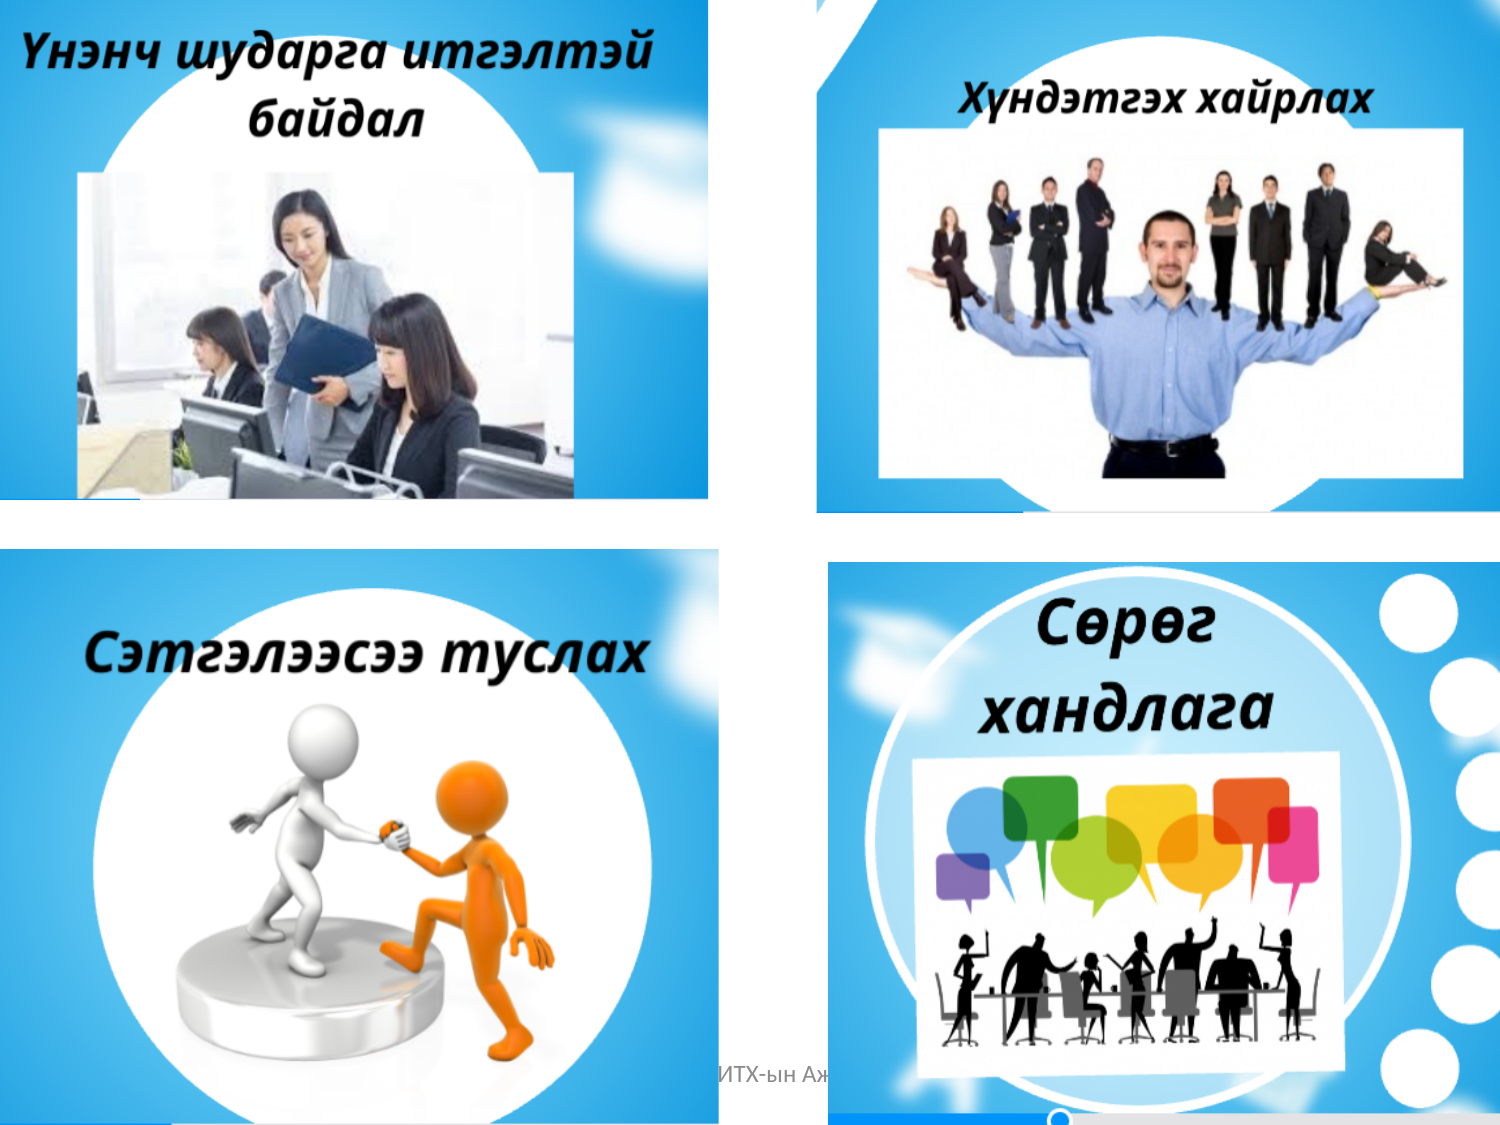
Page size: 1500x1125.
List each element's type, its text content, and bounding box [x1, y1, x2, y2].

footer Булган сумын ИТХ-ын Ажлын алба [723, 1042, 822, 1103]
picture [0, 549, 719, 1125]
picture [0, 0, 709, 501]
picture [816, 0, 1500, 513]
picture [827, 562, 1500, 1125]
